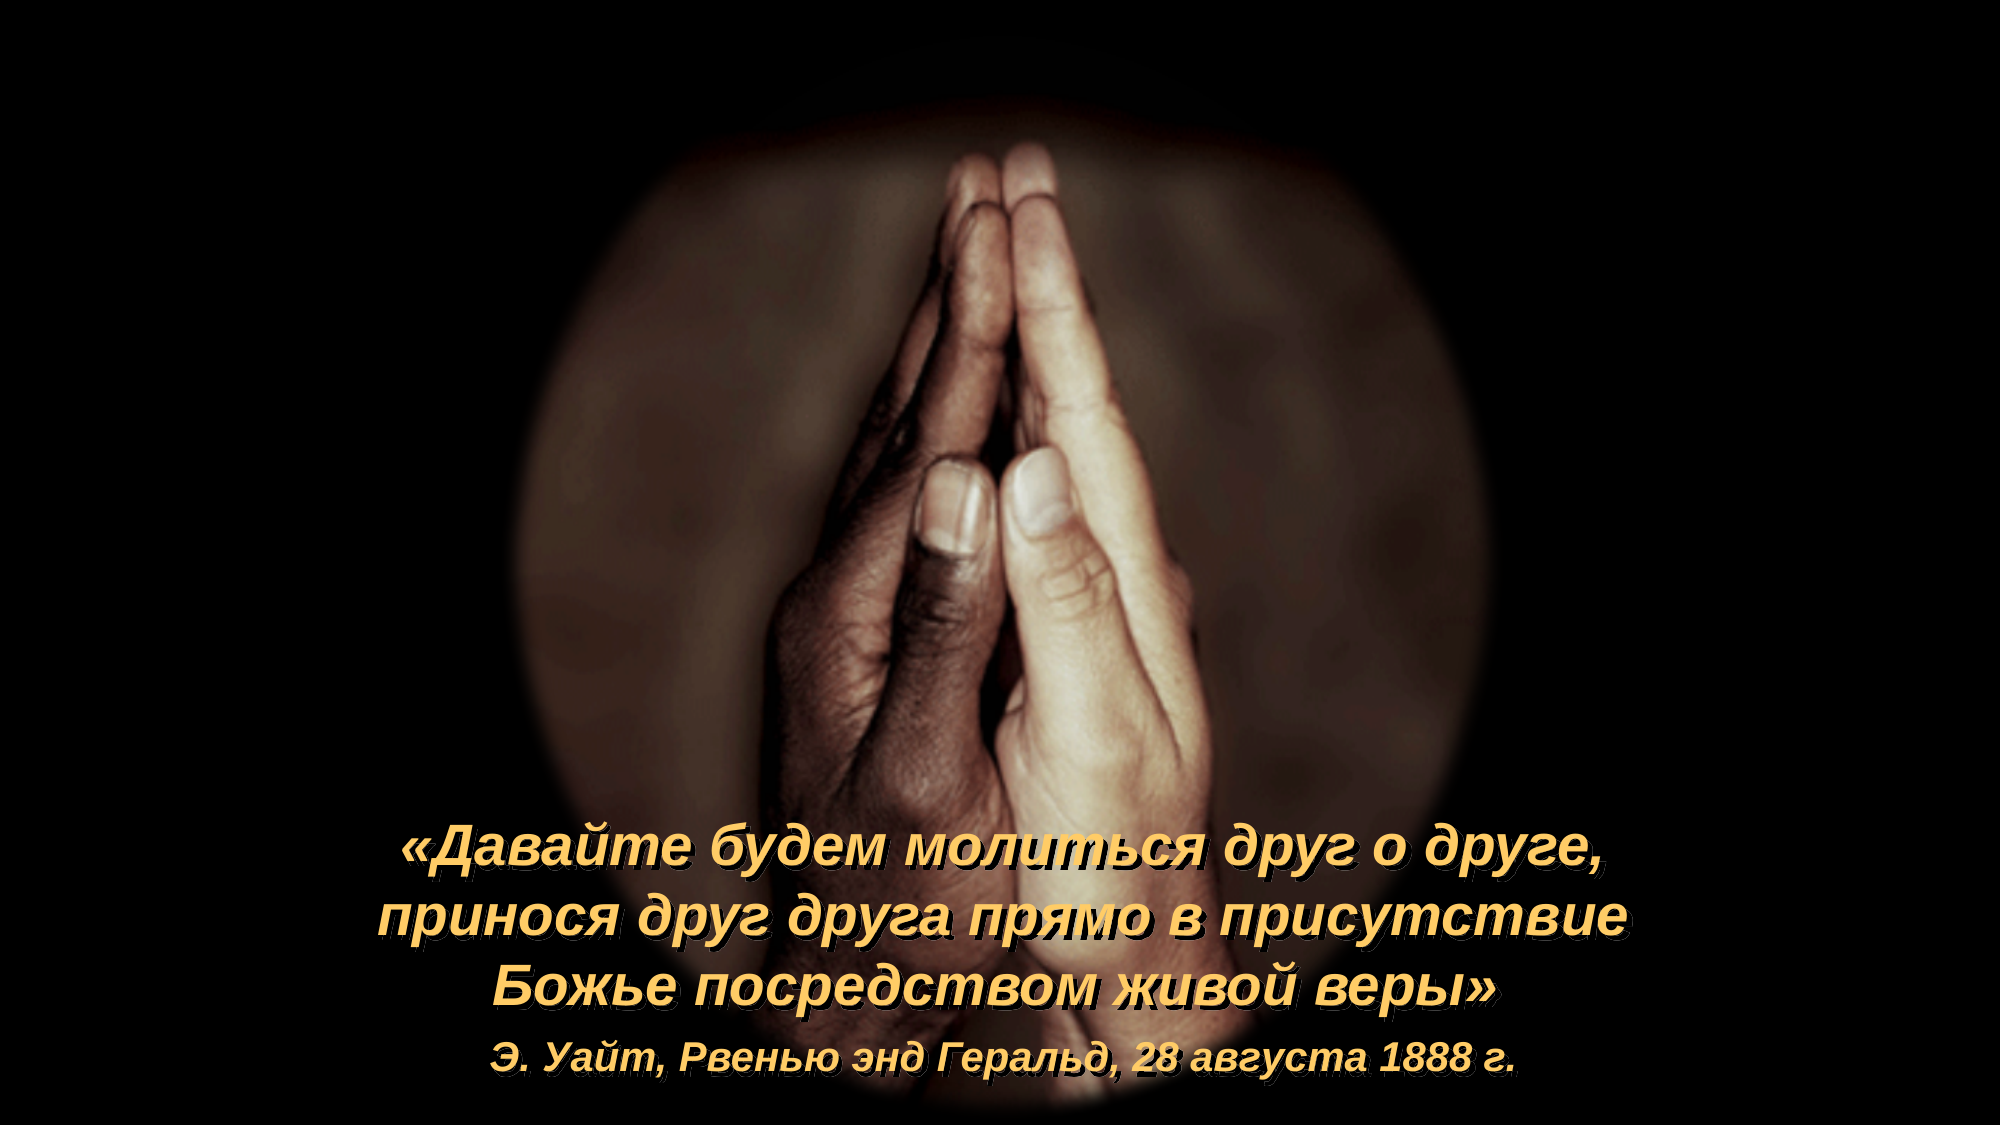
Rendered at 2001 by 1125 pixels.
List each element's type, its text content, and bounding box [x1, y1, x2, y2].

picture [499, 0, 1507, 1125]
text_box «Давайте будем молиться друг о друге, принося друг друга прямо в присутствие Божье посредством живой веры» Э. Уайт, Рвенью энд Геральд, 28 августа 1888 г. [284, 799, 494, 1088]
text_box «Давайте будем молиться друг о друге, принося друг друга прямо в присутствие Божье посредством живой веры» Э. Уайт, Рвенью энд Геральд, 28 августа 1888 г. [1512, 799, 1723, 1088]
